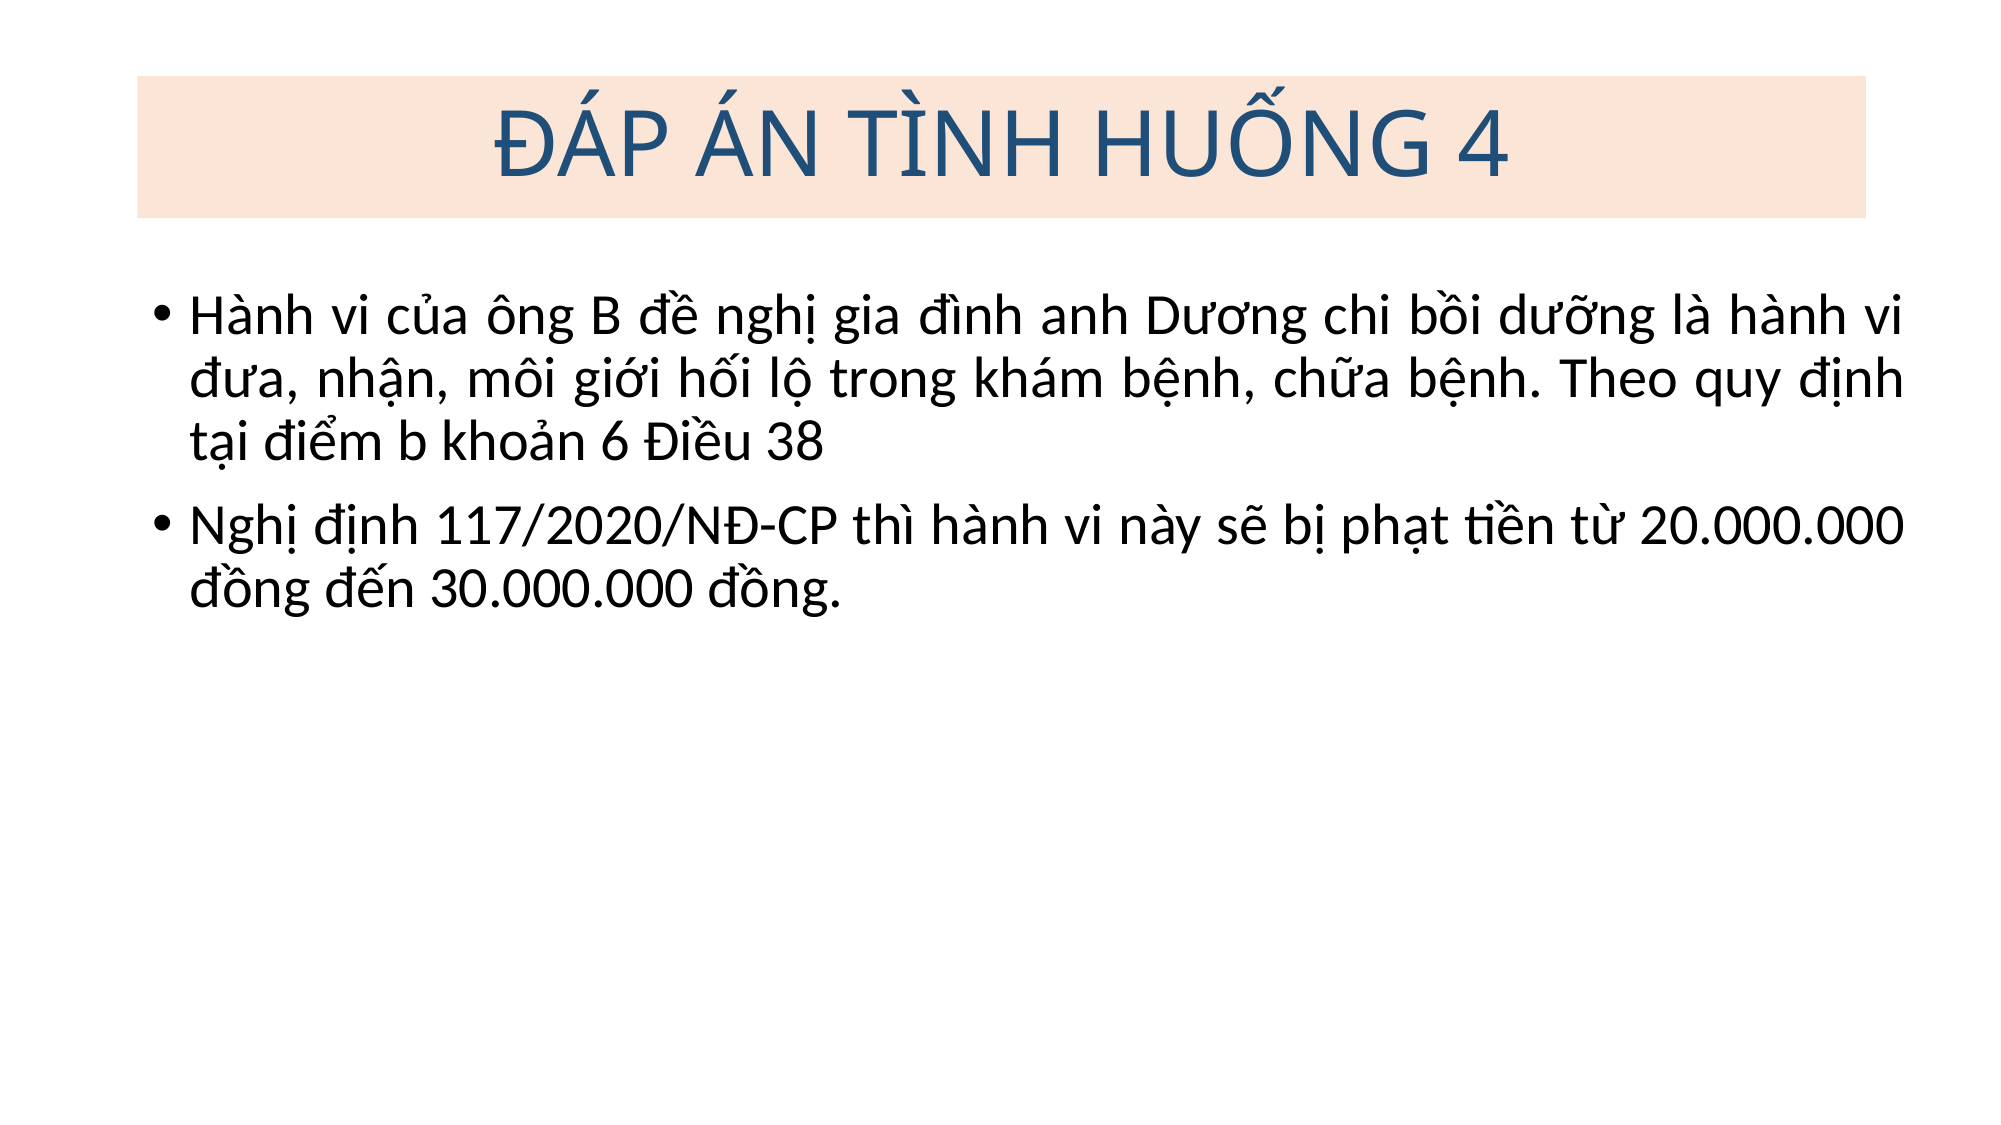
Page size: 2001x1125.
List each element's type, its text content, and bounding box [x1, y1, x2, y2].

list Hành vi của ông B đề nghị gia đình anh Dương chi bồi dưỡng là hành vi đưa, nhận, môi giới hối lộ trong khám bệnh, chữa bệnh. Theo quy định tại điểm b khoản 6 Điều 38 Nghị định 117/2020/NĐ-CP thì hành vi này sẽ bị phạt tiền từ 20.000.000 đồng đến 30.000.000 đồng. [137, 276, 1921, 1037]
title ĐÁP ÁN TÌNH HUỐNG 4 [137, 75, 1866, 219]
